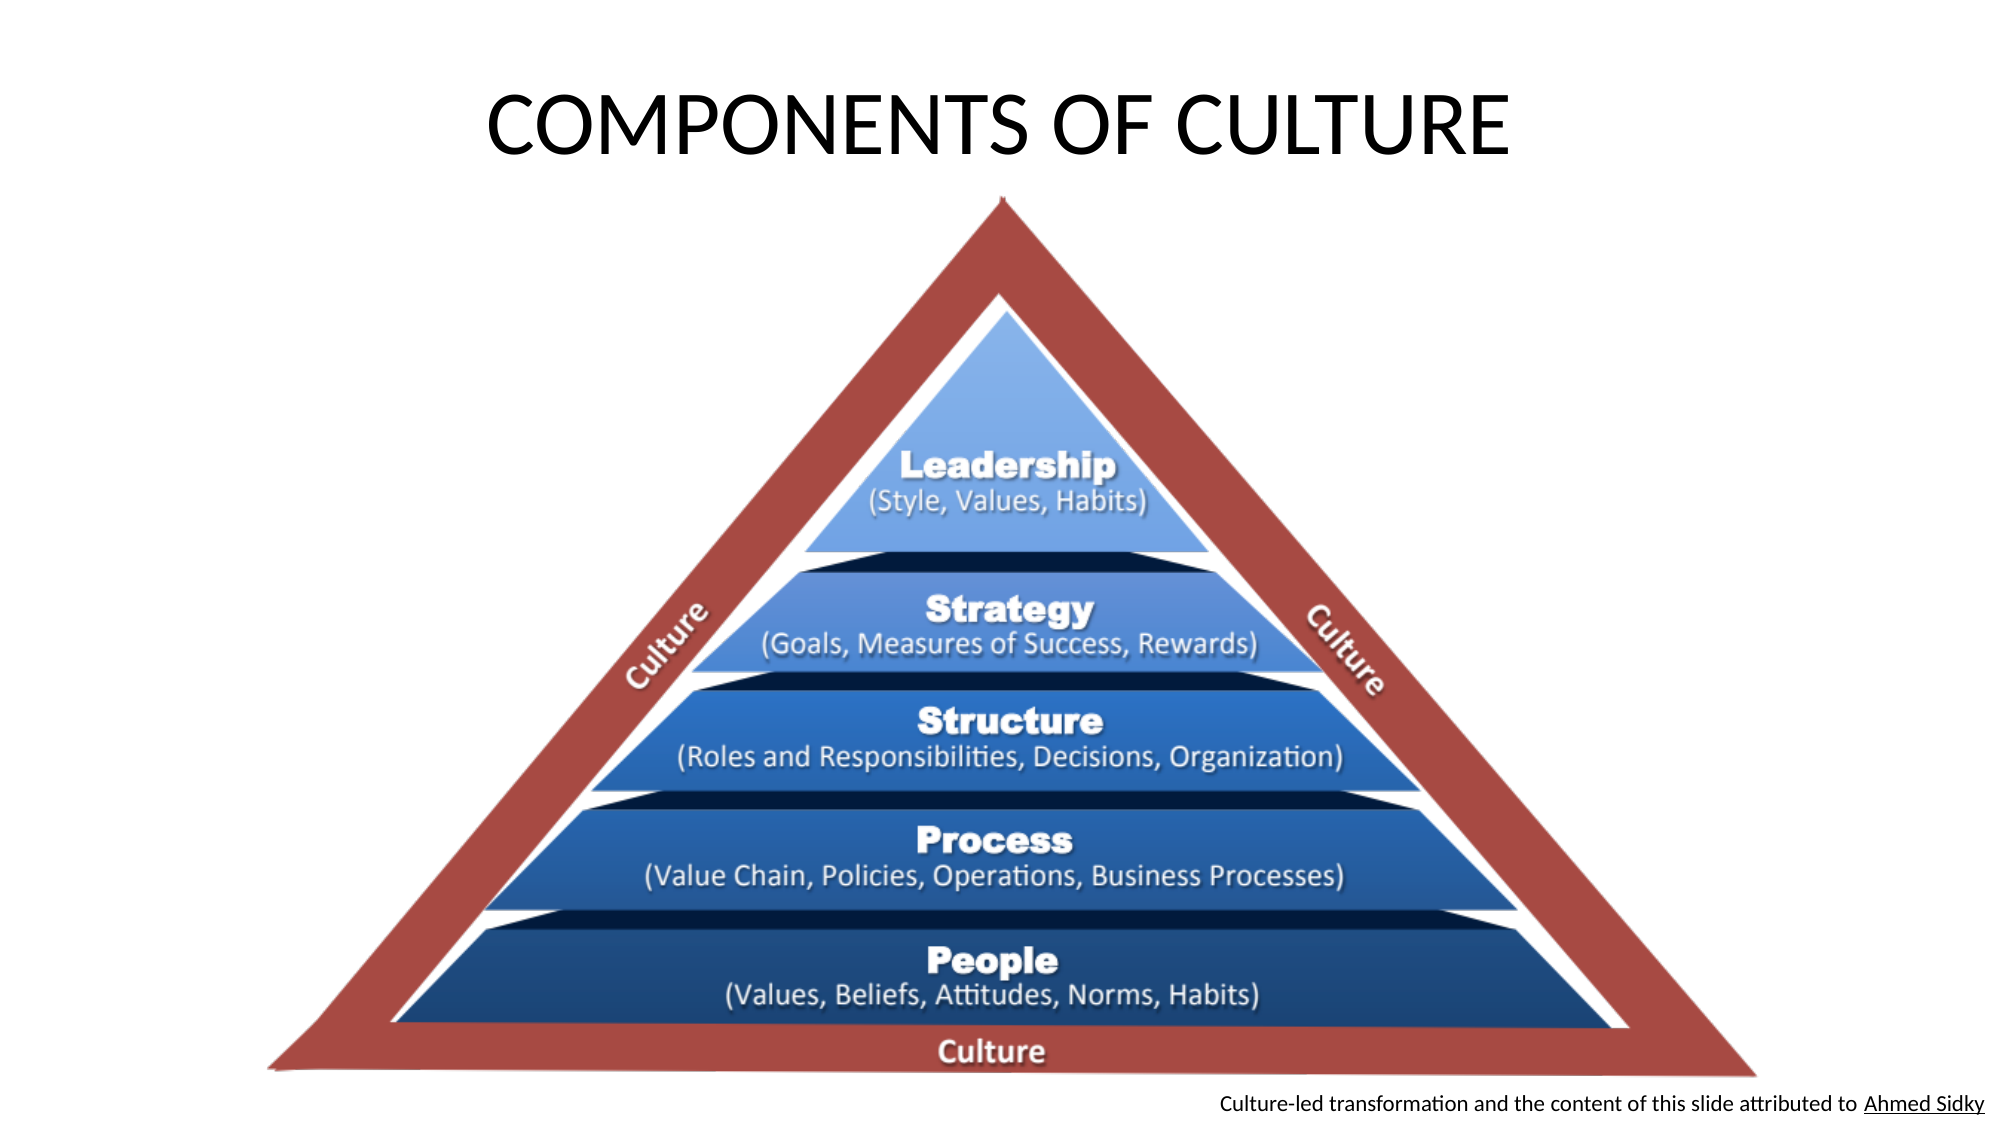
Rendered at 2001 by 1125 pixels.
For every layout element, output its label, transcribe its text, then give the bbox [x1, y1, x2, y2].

picture [266, 195, 2000, 1125]
text_box COMPONENTS OF CULTURE [249, 23, 1750, 212]
